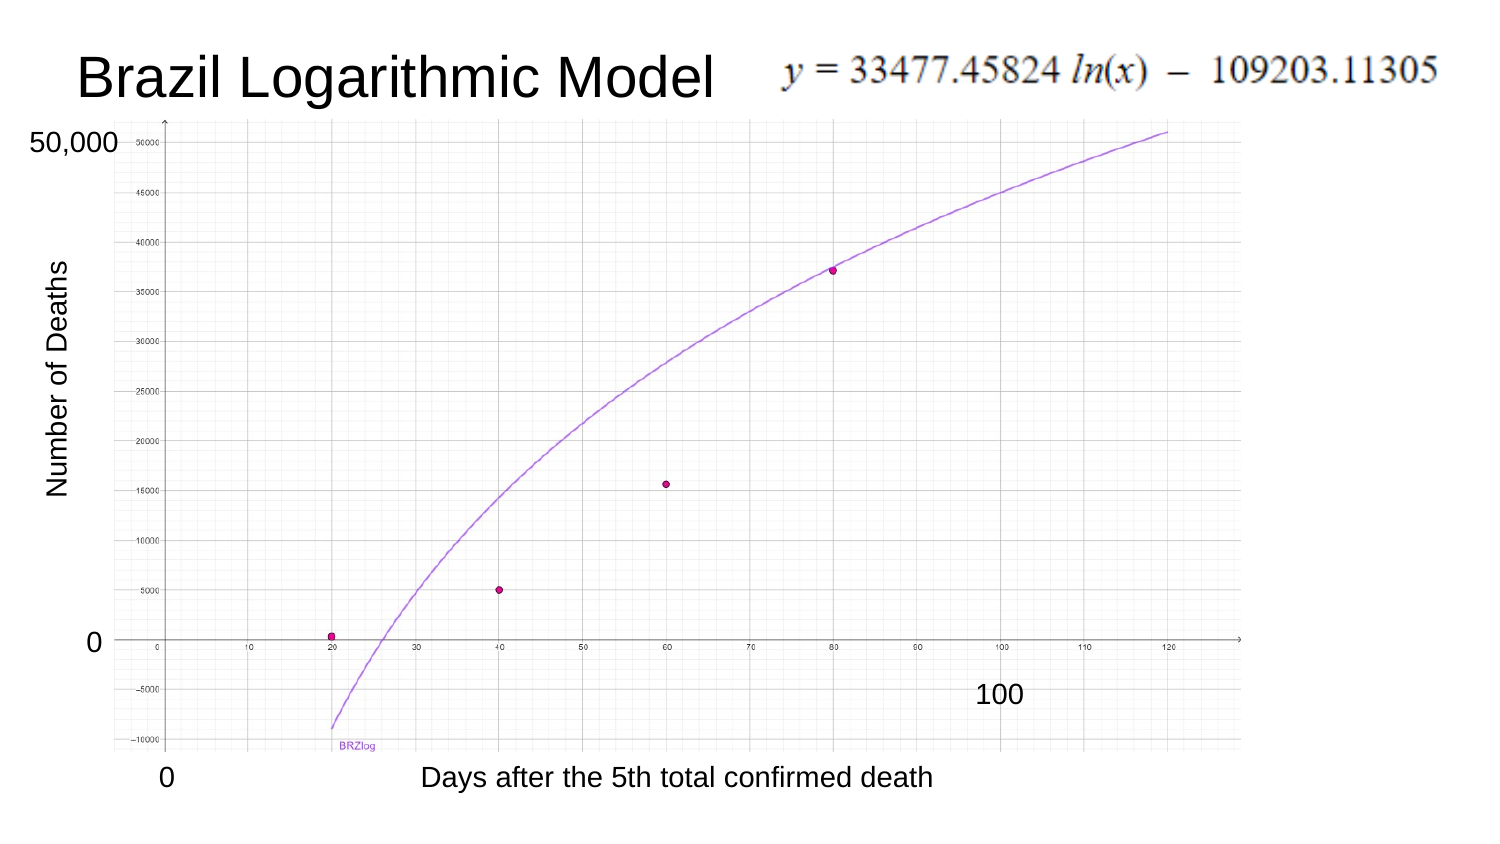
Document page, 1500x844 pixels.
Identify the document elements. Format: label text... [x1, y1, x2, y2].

picture [760, 44, 1467, 102]
picture [113, 119, 1241, 753]
title Brazil Logarithmic Model [61, 23, 750, 118]
text_box 50,000 [0, 108, 148, 161]
text_box 0 [121, 761, 213, 795]
text_box Days after the 5th total confirmed death [395, 761, 959, 821]
text_box Number of Deaths [22, 237, 100, 522]
text_box 0 [48, 608, 108, 661]
